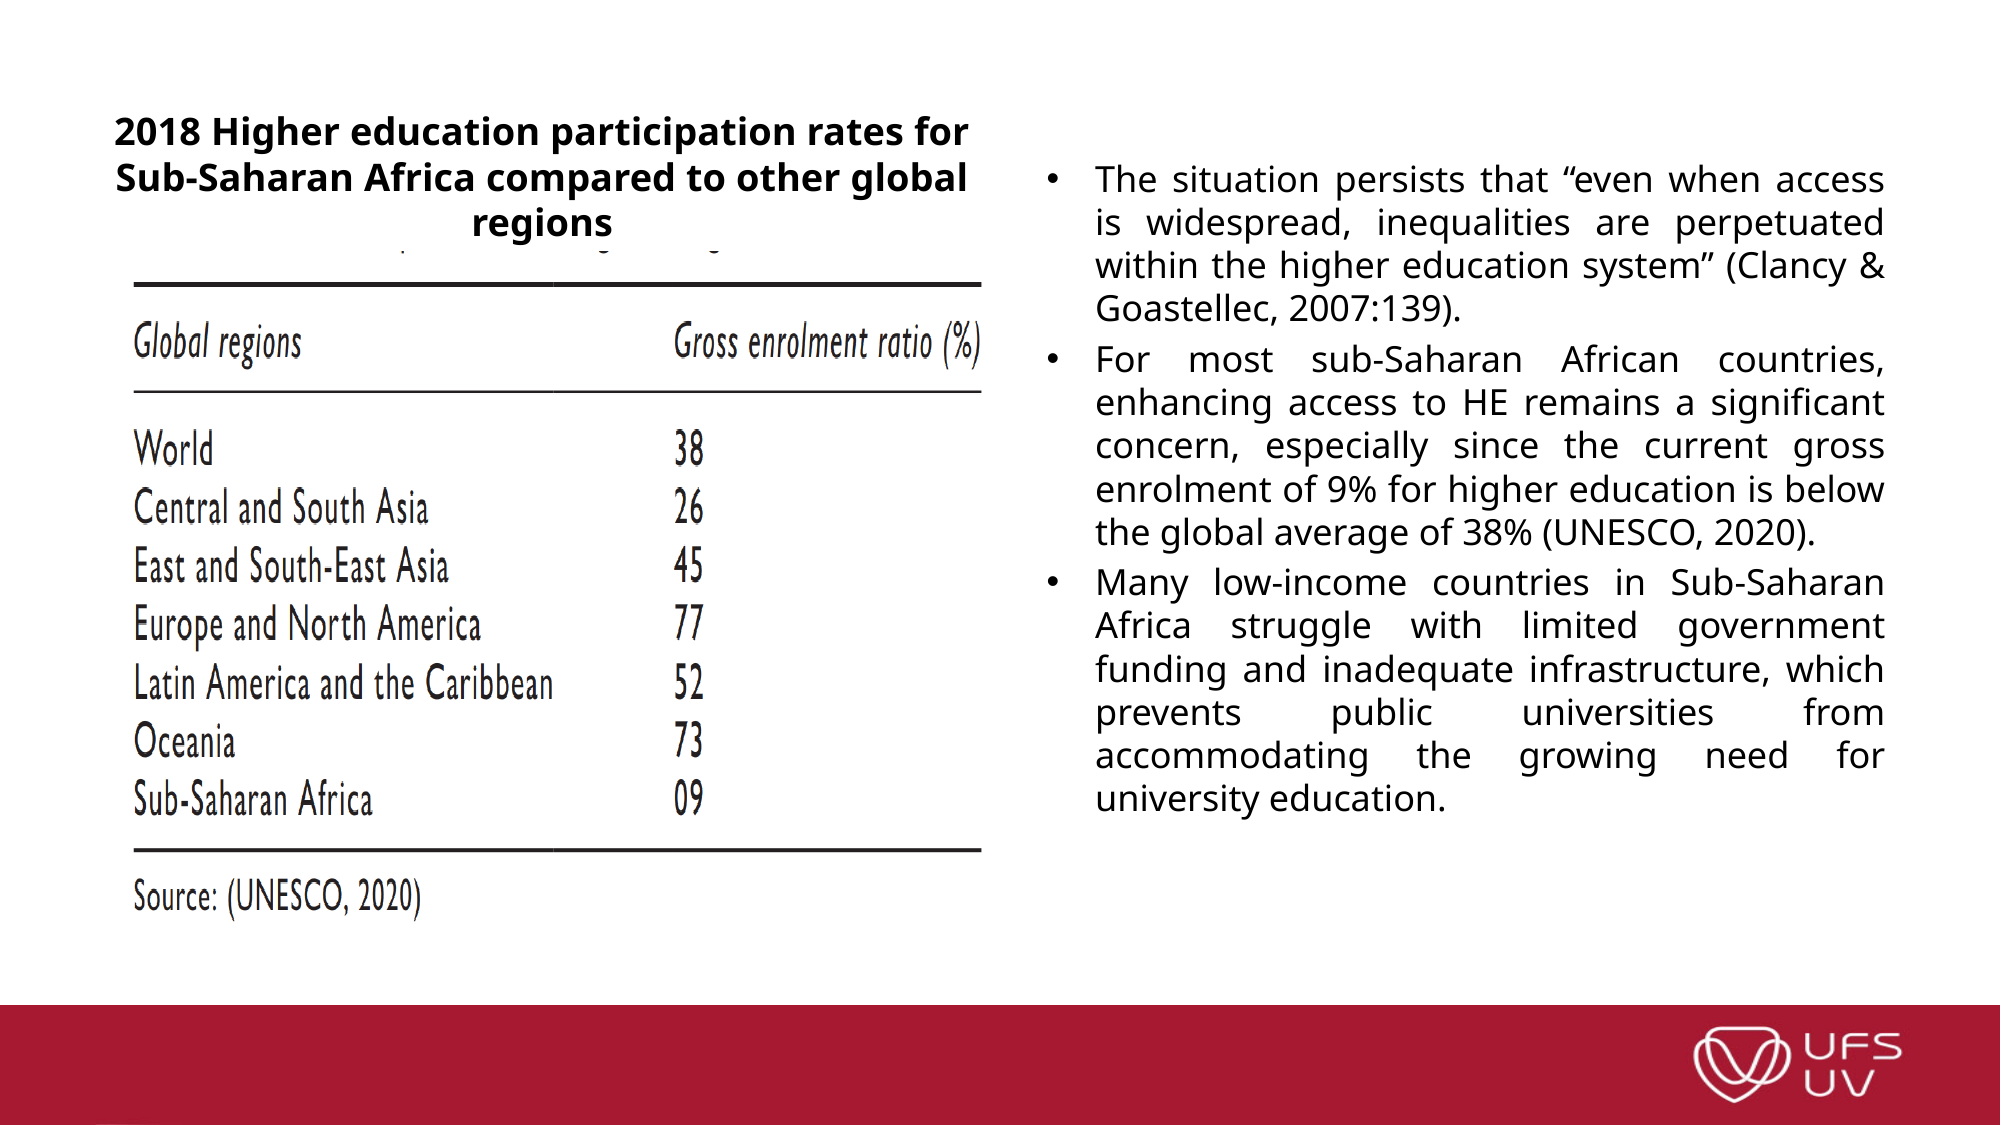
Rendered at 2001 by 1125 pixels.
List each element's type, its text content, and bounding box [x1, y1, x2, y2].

picture [116, 251, 1001, 948]
picture [0, 1005, 2000, 1125]
list 2018 Higher education participation rates for Sub-Saharan Africa compared to other global regions [84, 97, 1000, 252]
list The situation persists that “even when access is widespread, inequalities are perpetuated within the higher education system” (Clancy & Goastellec, 2007:139). For most sub-Saharan African countries, enhancing access to HE remains a significant concern, especially since the current gross enrolment of 9% for higher education is below the global average of 38% (UNESCO, 2020). Many low-income countries in Sub-Saharan Africa struggle with limited government funding and inadequate infrastructure, which prevents public universities from accommodating the growing need for university education. [1031, 148, 1902, 916]
